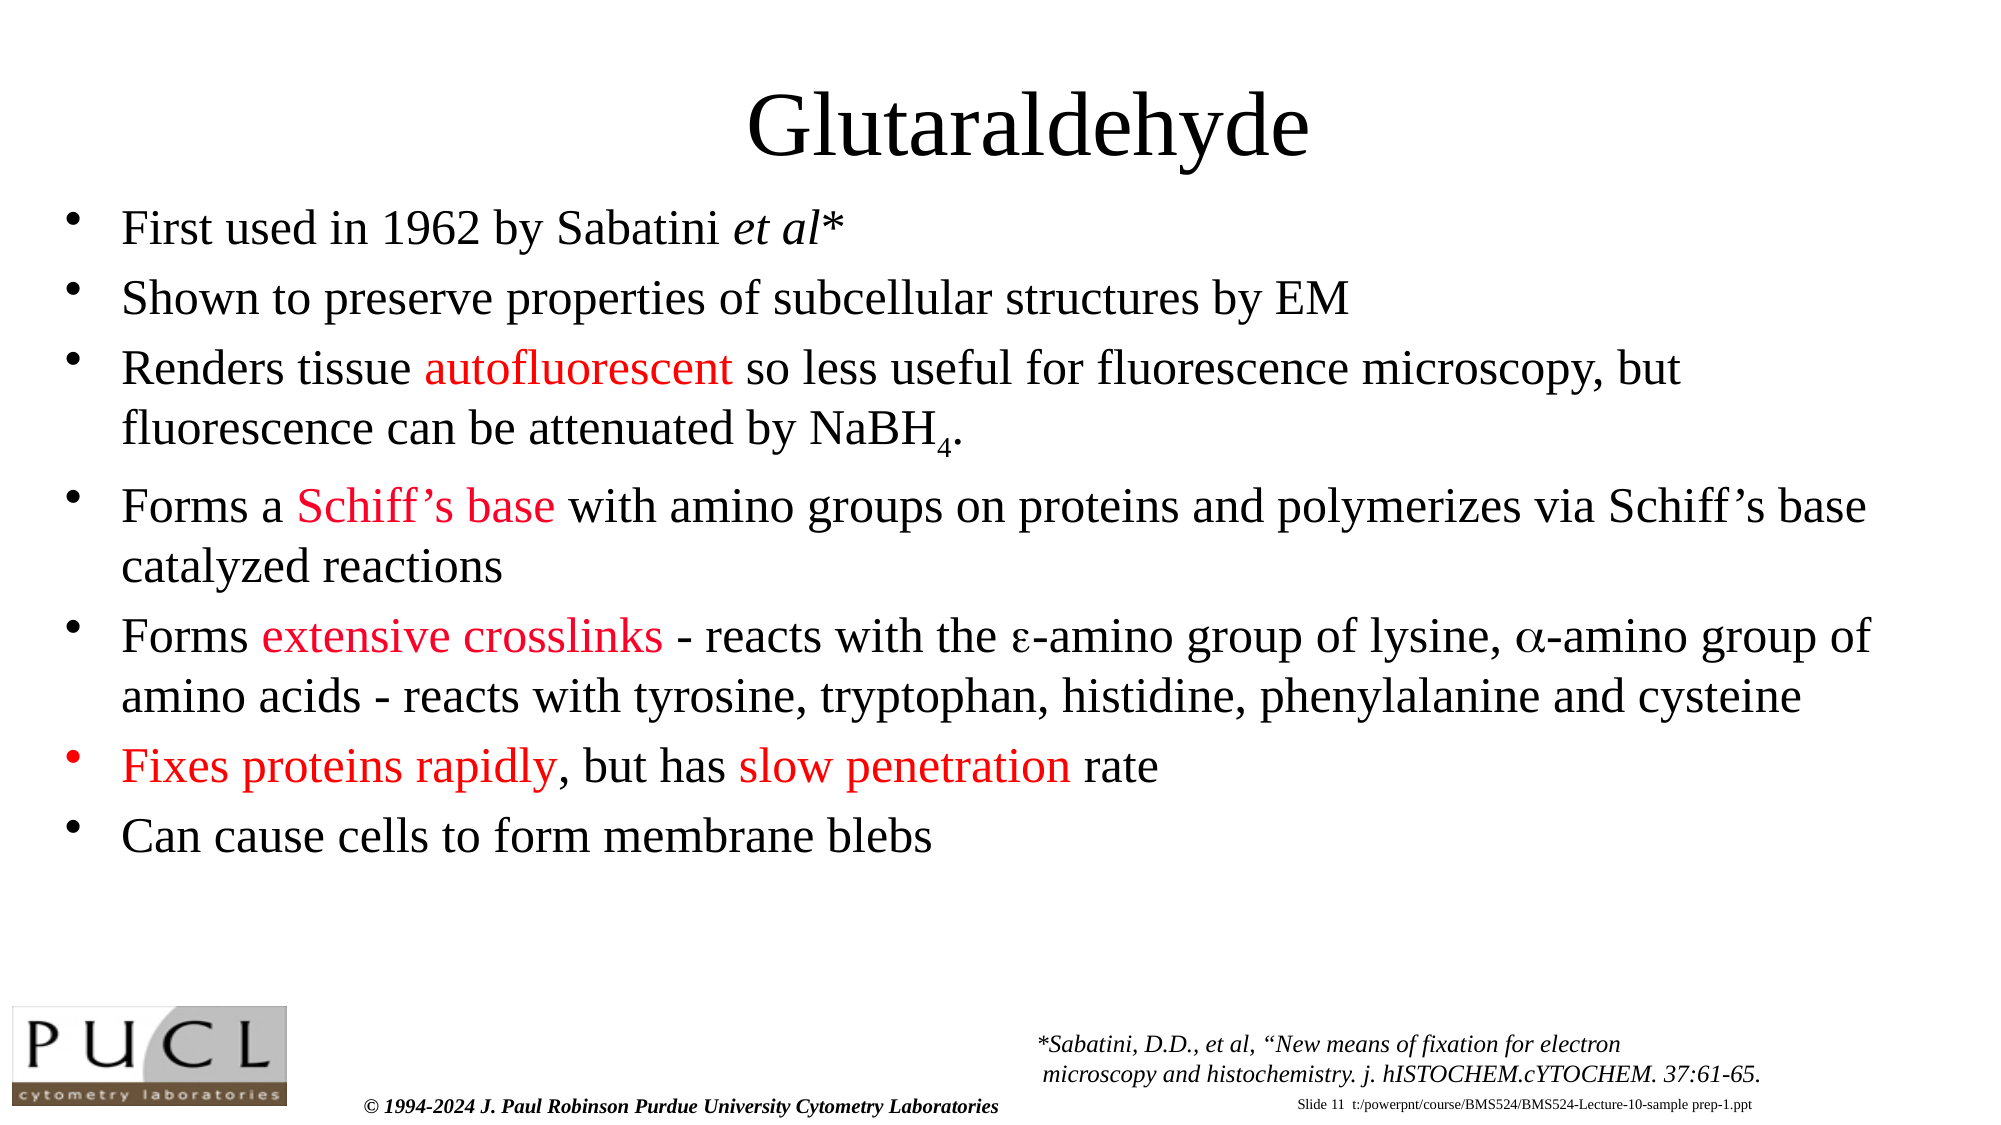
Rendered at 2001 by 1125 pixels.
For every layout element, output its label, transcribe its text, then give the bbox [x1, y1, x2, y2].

picture [12, 1006, 287, 1106]
text_box *Sabatini, D.D., et al, “New means of fixation for electron microscopy and histochemistry. j. hISTOCHEM.cYTOCHEM. 37:61-65. [1021, 1020, 1778, 1095]
title Glutaraldehyde [462, 24, 1596, 187]
list First used in 1962 by Sabatini et al* Shown to preserve properties of subcellular structures by EM Renders tissue autofluorescent so less useful for fluorescence microscopy, but fluorescence can be attenuated by NaBH4. Forms a Schiff’s base with amino groups on proteins and polymerizes via Schiff’s base catalyzed reactions Forms extensive crosslinks - reacts with the -amino group of lysine, -amino group of amino acids - reacts with tyrosine, tryptophan, histidine, phenylalanine and cysteine Fixes proteins rapidly, but has slow penetration rate Can cause cells to form membrane blebs [50, 187, 1913, 863]
